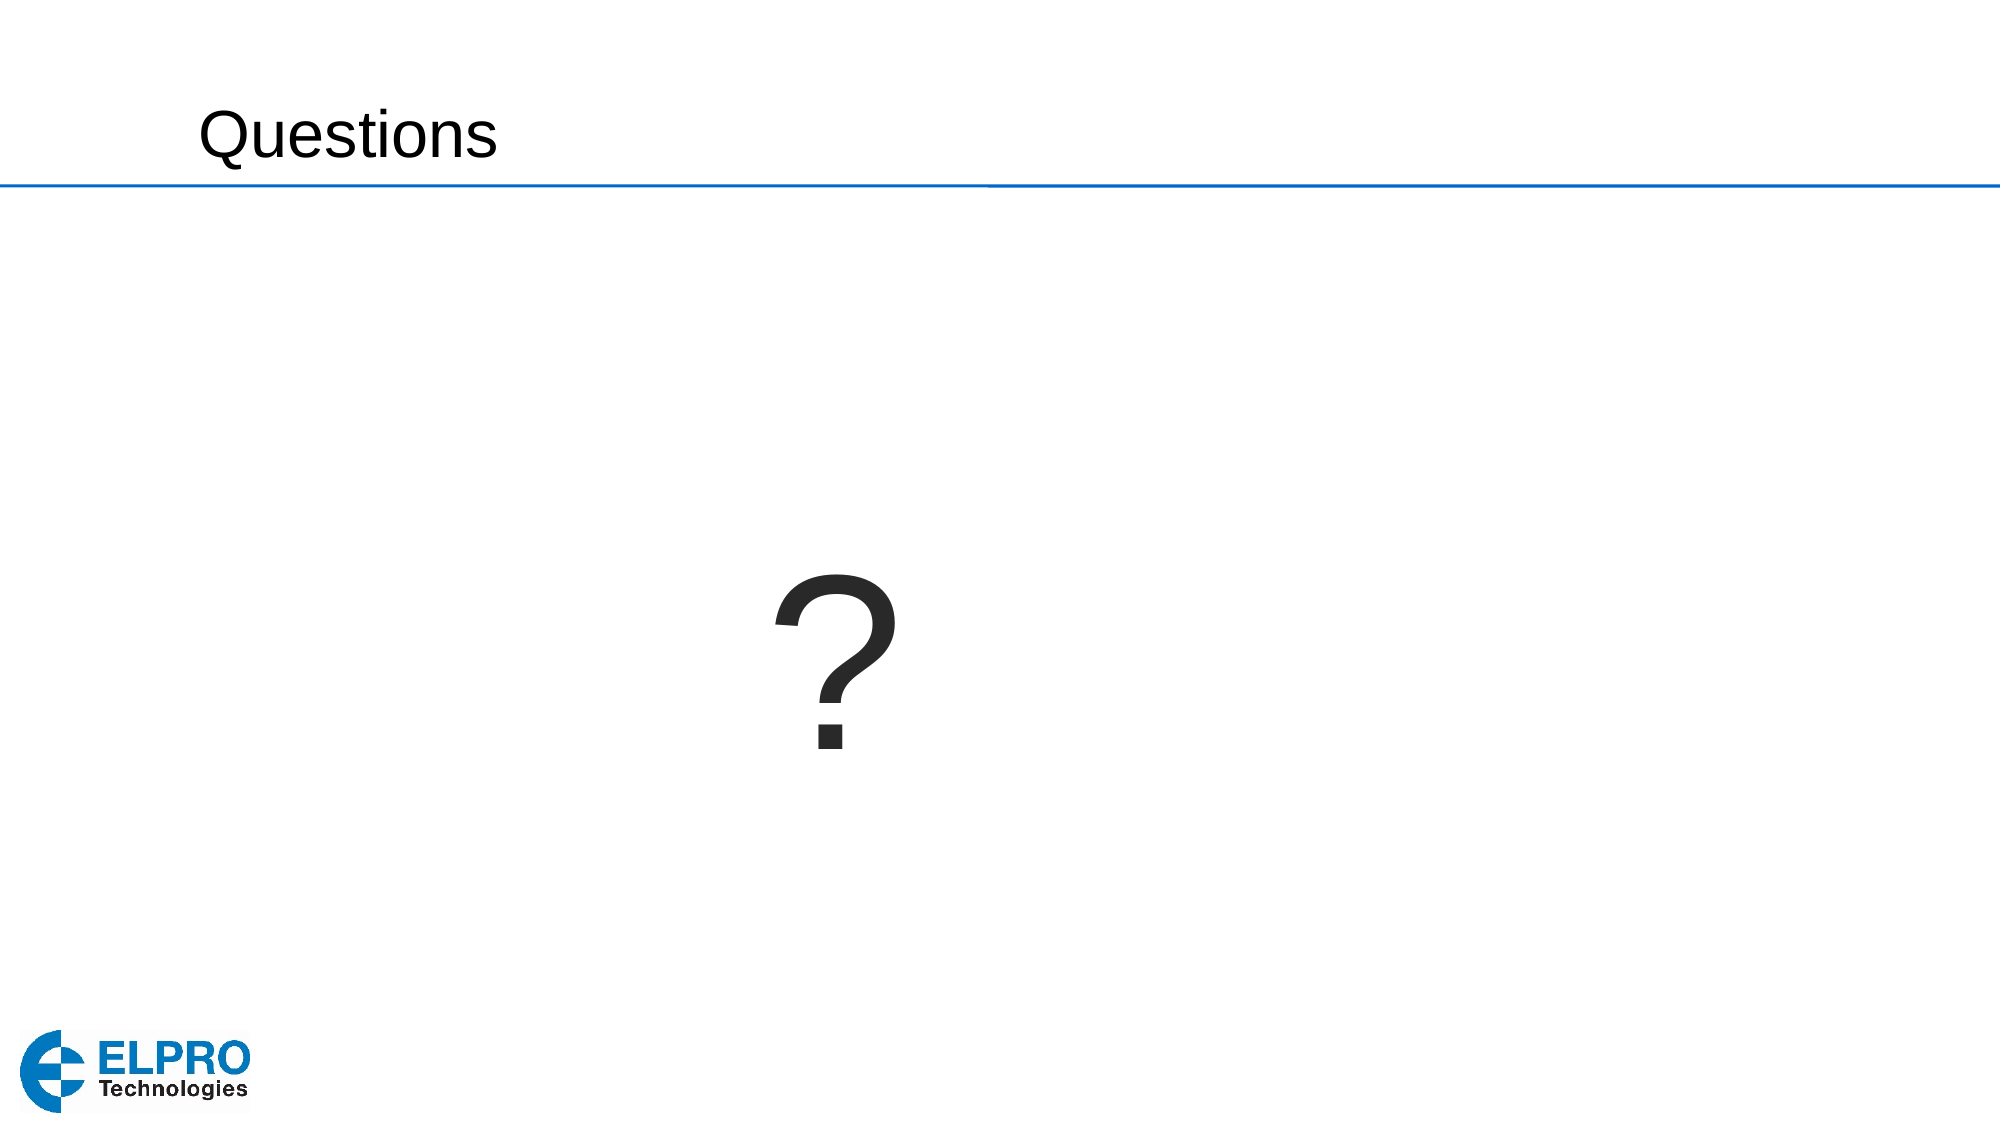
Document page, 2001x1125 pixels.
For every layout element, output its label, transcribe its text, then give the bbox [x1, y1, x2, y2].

title Questions [183, 38, 1917, 180]
list ? [535, 385, 1115, 743]
picture [20, 1030, 250, 1113]
